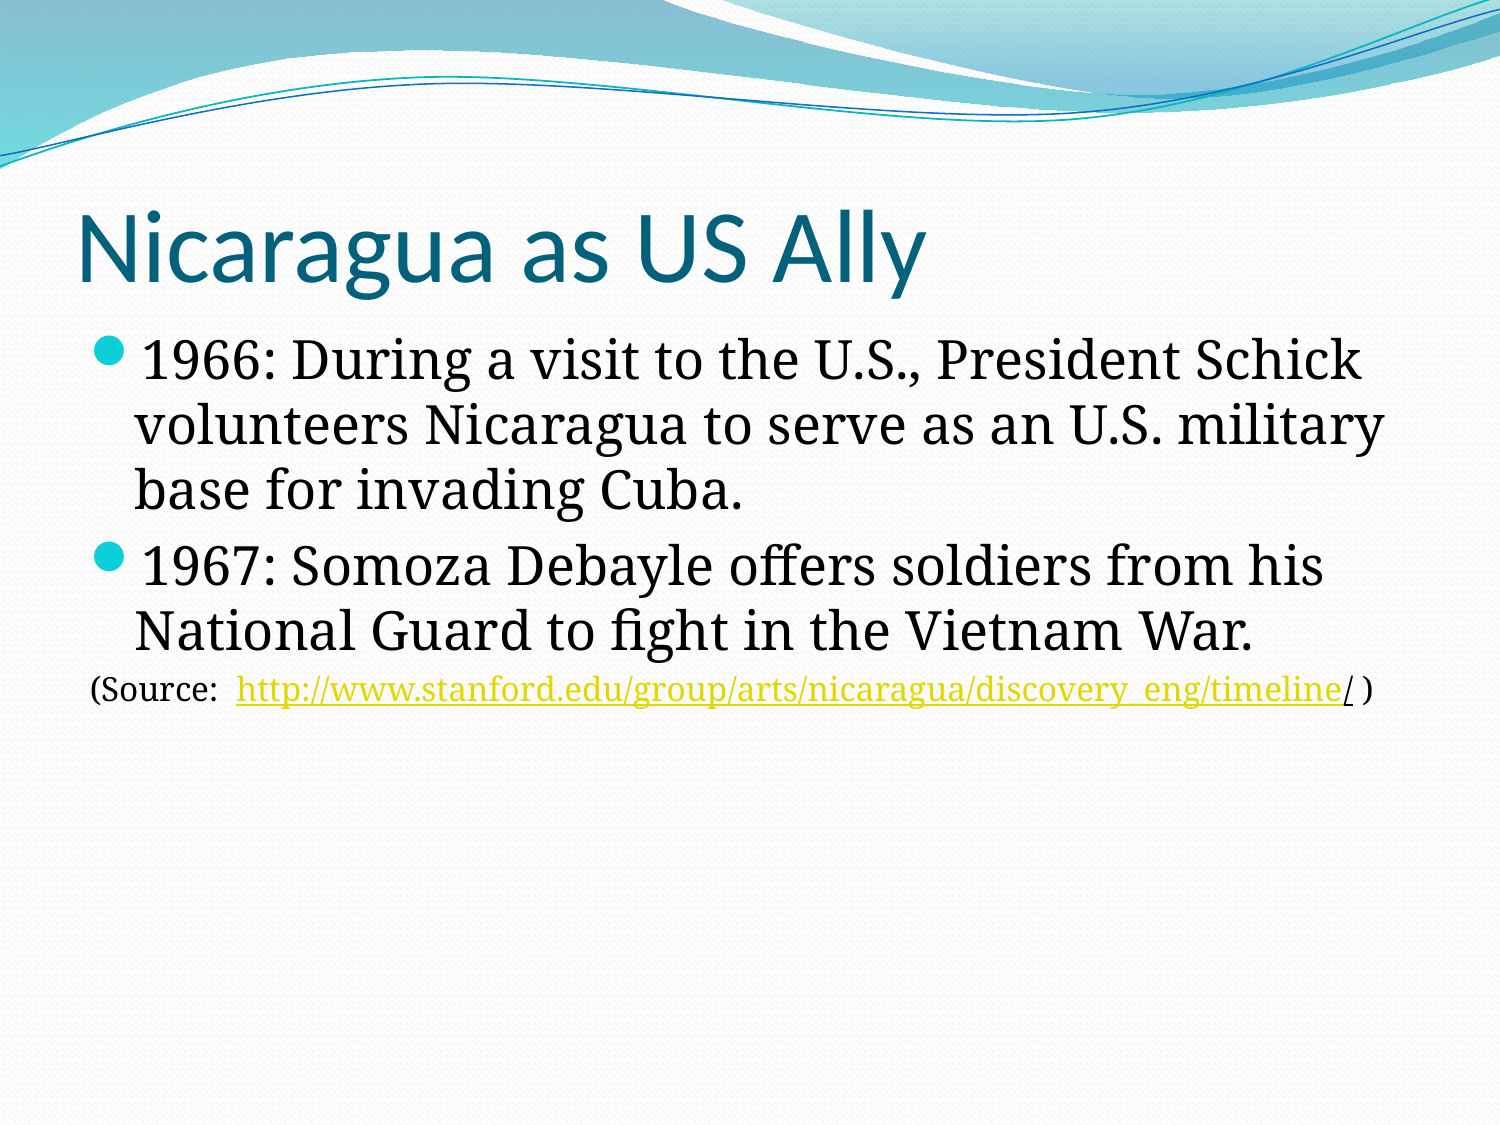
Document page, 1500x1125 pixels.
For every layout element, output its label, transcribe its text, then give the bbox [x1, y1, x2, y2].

title Nicaragua as US Ally [75, 115, 1425, 303]
list 1966: During a visit to the U.S., President Schick volunteers Nicaragua to serve as an U.S. military base for invading Cuba. 1967: Somoza Debayle offers soldiers from his National Guard to fight in the Vietnam War. (Source: http://www.stanford.edu/group/arts/nicaragua/discovery_eng/timeline/ ) [75, 317, 1425, 1038]
